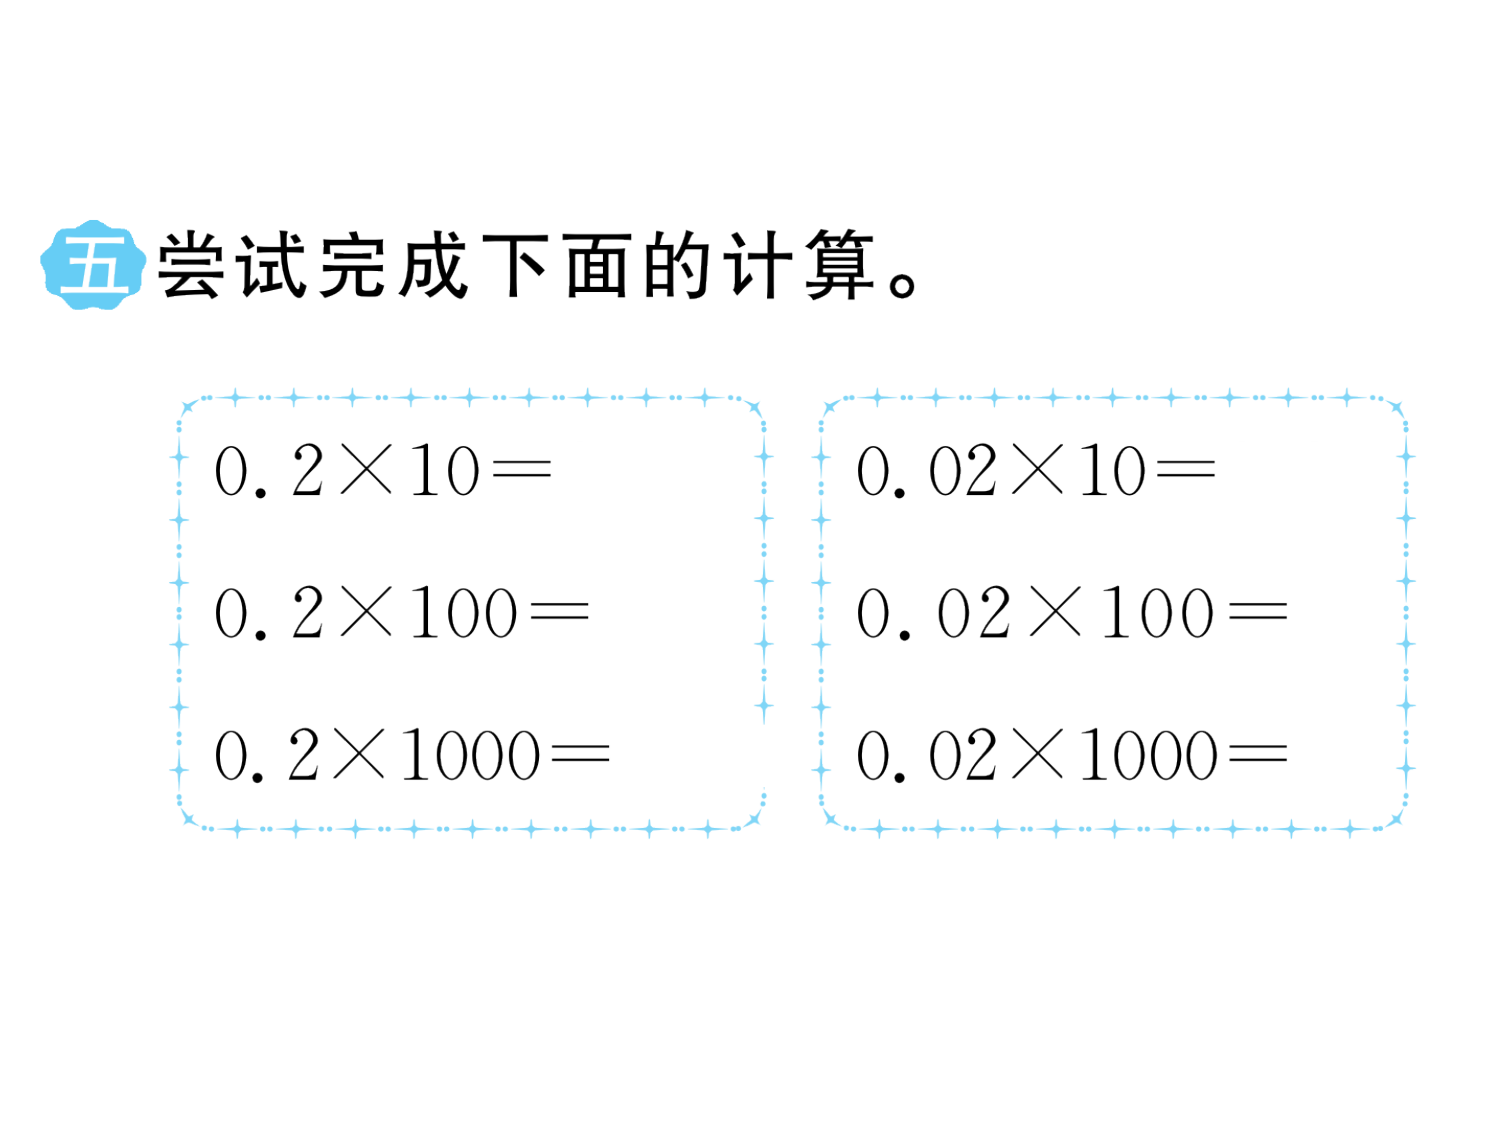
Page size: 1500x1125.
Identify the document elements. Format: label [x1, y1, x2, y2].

picture [35, 177, 1453, 877]
